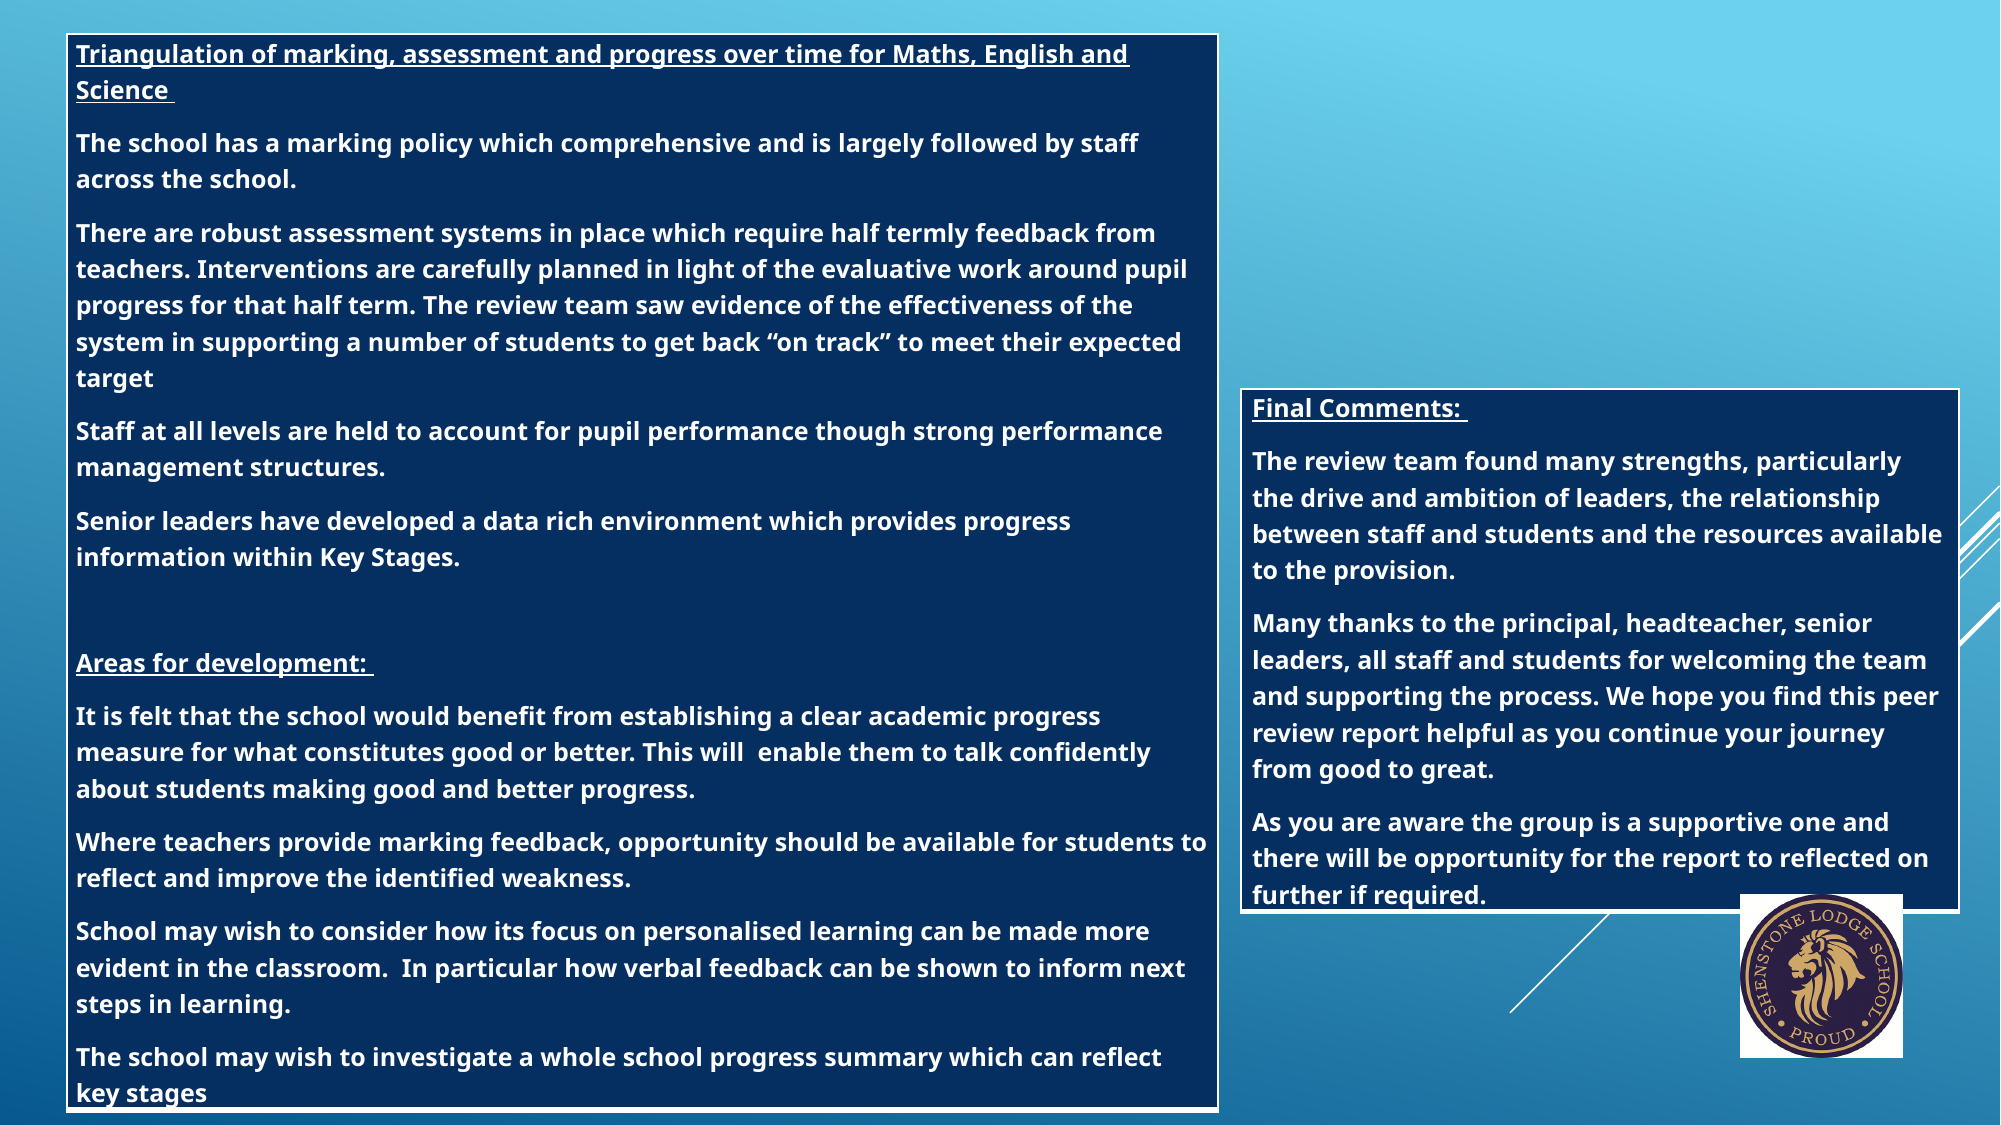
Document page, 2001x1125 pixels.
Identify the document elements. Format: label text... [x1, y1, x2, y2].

table_header Triangulation of marking, assessment and progress over time for Maths, English and Science The school has a marking policy which comprehensive and is largely followed by staff across the school. There are robust assessment systems in place which require half termly feedback from teachers. Interventions are carefully planned in light of the evaluative work around pupil progress for that half term. The review team saw evidence of the effectiveness of the system in supporting a number of students to get back “on track” to meet their expected target Staff at all levels are held to account for pupil performance though strong performance management structures. Senior leaders have developed a data rich environment which provides progress information within Key Stages. Areas for development: It is felt that the school would benefit from establishing a clear academic progress measure for what constitutes good or better. This will enable them to talk confidently about students making good and better progress. Where teachers provide marking feedback, opportunity should be available for students to reflect and improve the identified weakness. School may wish to consider how its focus on personalised learning can be made more evident in the classroom. In particular how verbal feedback can be shown to inform next steps in learning. The school may wish to investigate a whole school progress summary which can reflect key stages [68, 35, 1217, 1107]
table_header Final Comments: The review team found many strengths, particularly the drive and ambition of leaders, the relationship between staff and students and the resources available to the provision. Many thanks to the principal, headteacher, senior leaders, all staff and students for welcoming the team and supporting the process. We hope you find this peer review report helpful as you continue your journey from good to great. As you are aware the group is a supportive one and there will be opportunity for the report to reflected on further if required. [1242, 390, 1958, 909]
picture [1739, 894, 1904, 1058]
